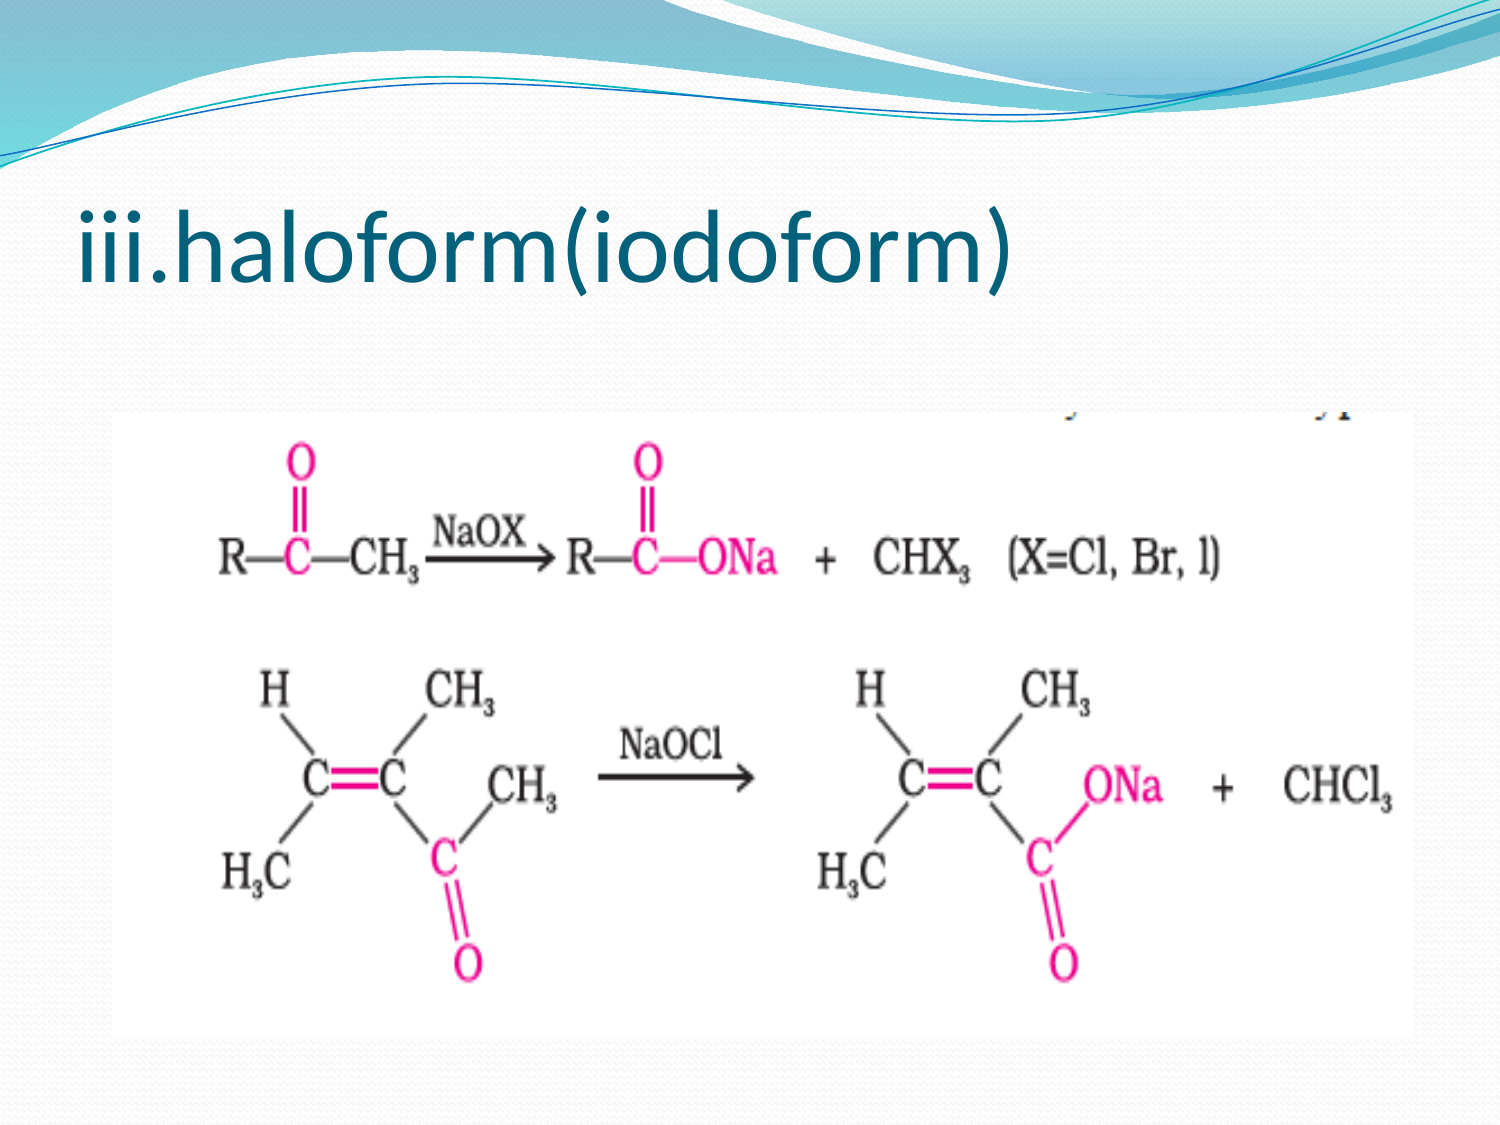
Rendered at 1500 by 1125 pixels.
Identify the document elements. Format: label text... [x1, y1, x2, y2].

title iii.haloform(iodoform) [75, 115, 1425, 303]
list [112, 412, 1413, 1038]
